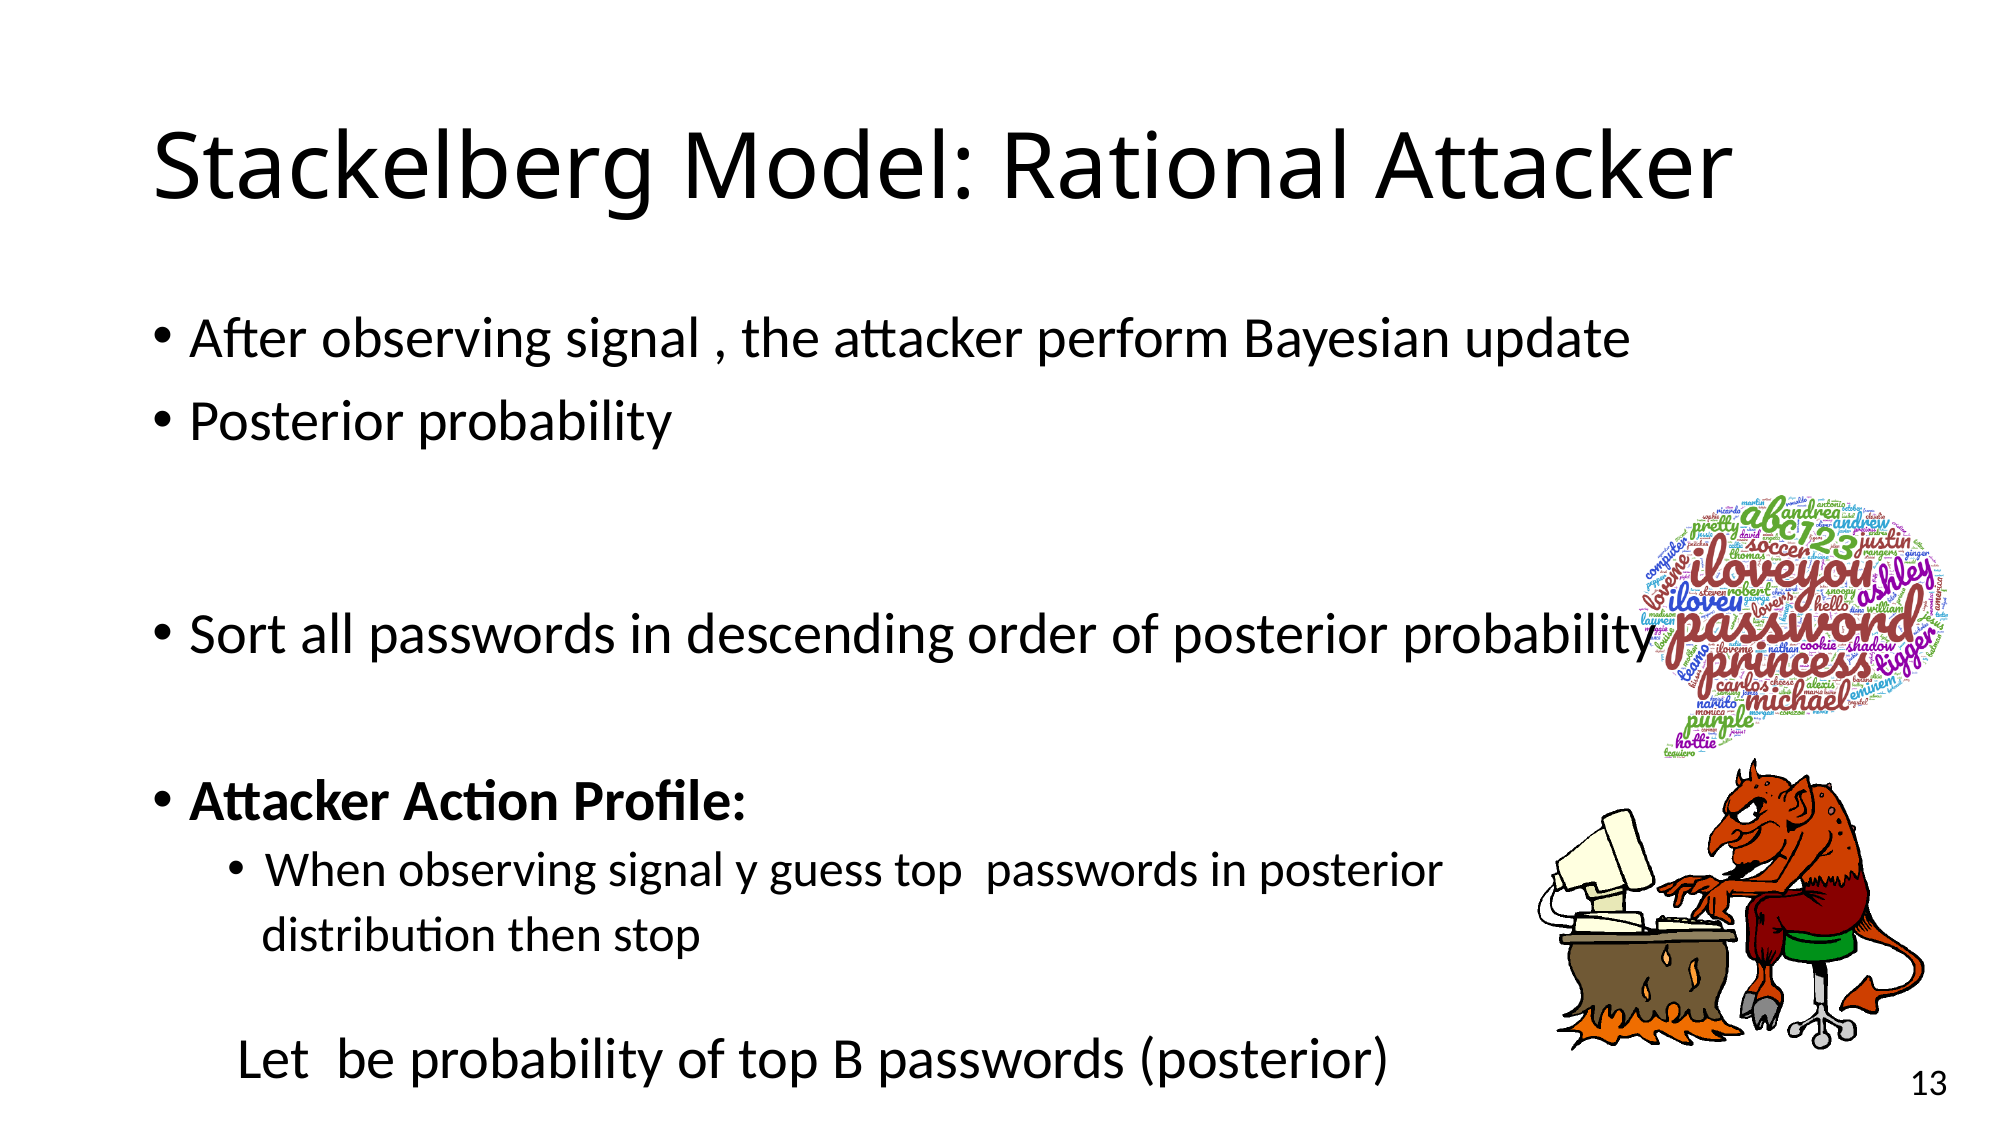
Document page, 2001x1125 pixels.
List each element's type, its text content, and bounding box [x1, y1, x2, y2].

picture [1531, 470, 2000, 1059]
title Stackelberg Model: Rational Attacker [137, 59, 1863, 278]
slide_number 13 [1512, 1050, 1963, 1111]
